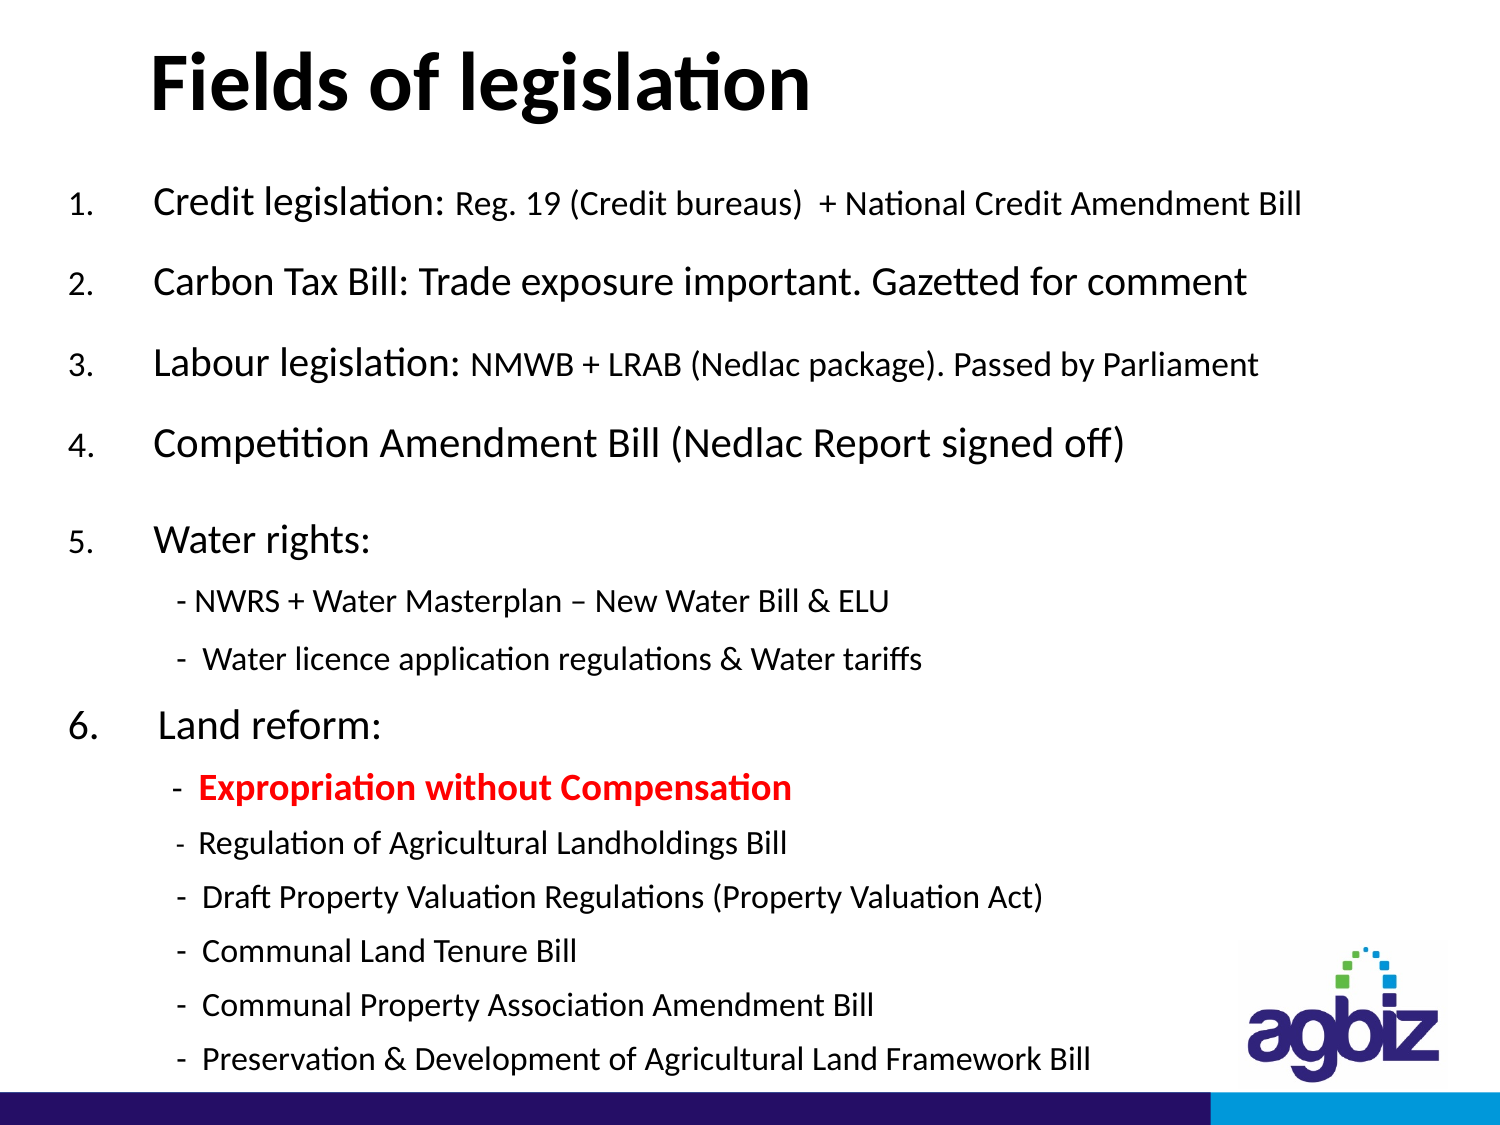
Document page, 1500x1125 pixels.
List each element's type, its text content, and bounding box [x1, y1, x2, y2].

text_box Fields of legislation [135, 30, 1343, 161]
text_box Credit legislation: Reg. 19 (Credit bureaus) + National Credit Amendment Bill Carbon Tax Bill: Trade exposure important. Gazetted for comment Labour legislation: NMWB + LRAB (Nedlac package). Passed by Parliament Competition Amendment Bill (Nedlac Report signed off) Water rights: - NWRS + Water Masterplan – New Water Bill & ELU - Water licence application regulations & Water tariffs 6. Land reform: - Expropriation without Compensation - Regulation of Agricultural Landholdings Bill - Draft Property Valuation Regulations (Property Valuation Act) - Communal Land Tenure Bill - Communal Property Association Amendment Bill - Preservation & Development of Agricultural Land Framework Bill [53, 172, 1483, 1094]
